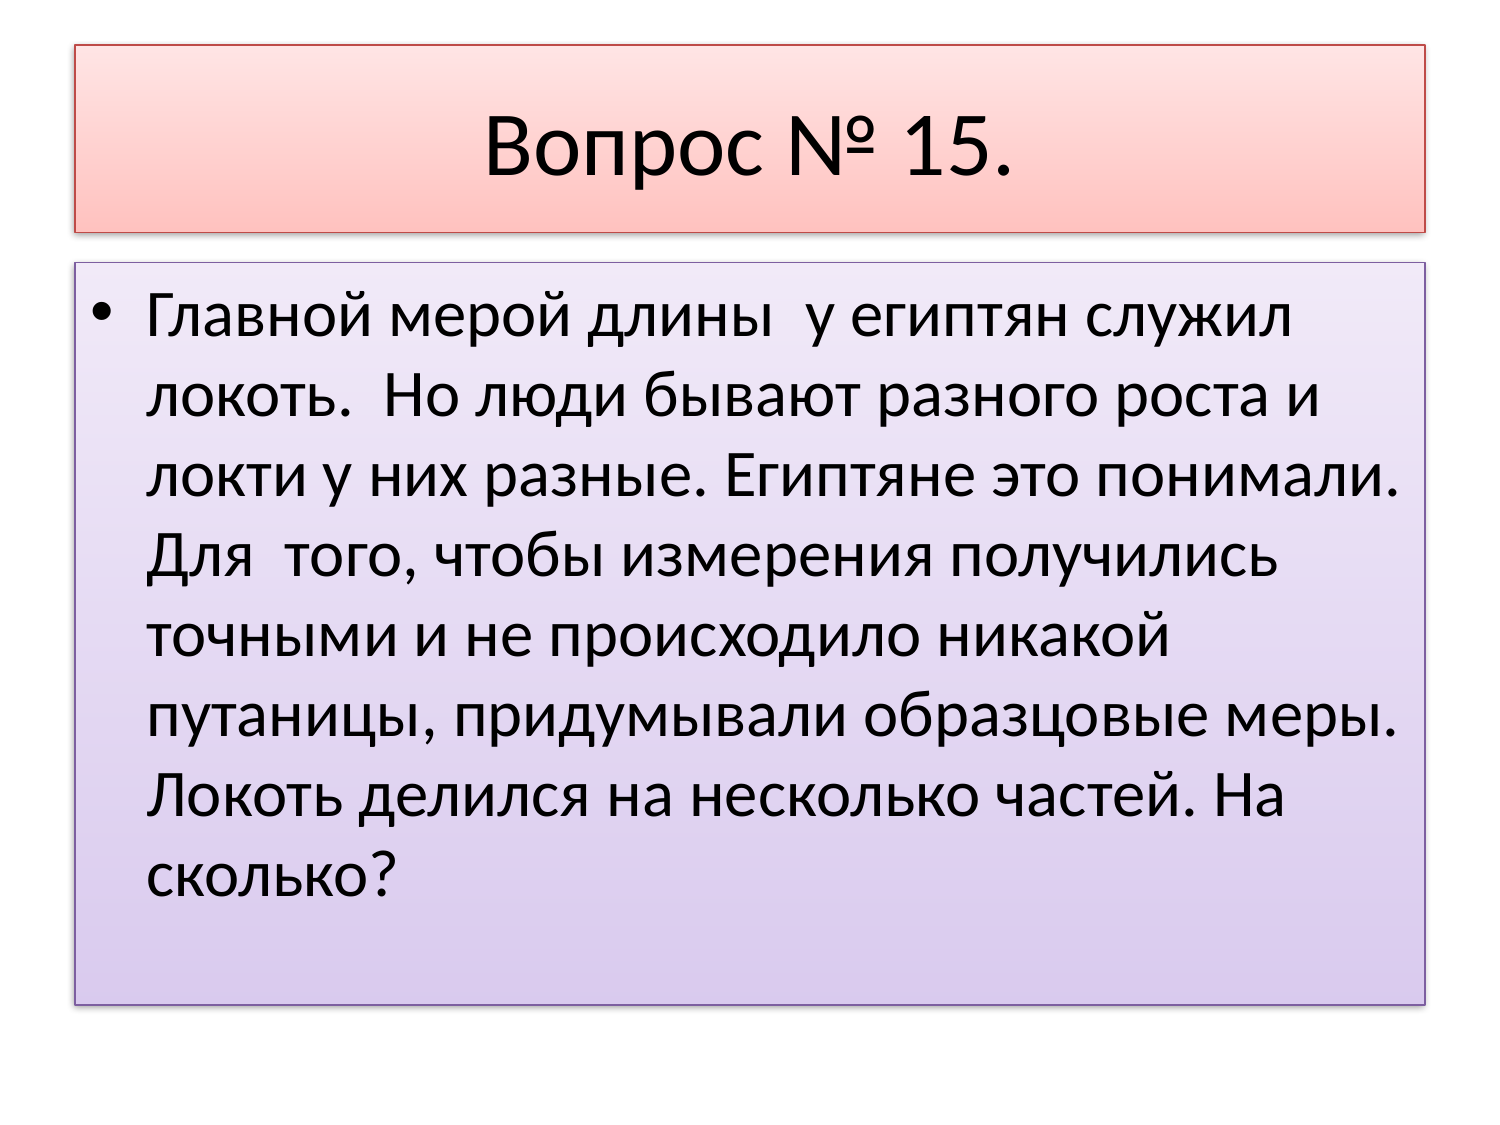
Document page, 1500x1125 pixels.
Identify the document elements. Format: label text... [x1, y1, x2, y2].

title Вопрос № 15. [74, 44, 1426, 233]
list Главной мерой длины у египтян служил локоть. Но люди бывают разного роста и локти у них разные. Египтяне это понимали. Для того, чтобы измерения получились точными и не происходило никакой путаницы, придумывали образцовые меры. Локоть делился на несколько частей. На сколько? [74, 262, 1426, 1006]
